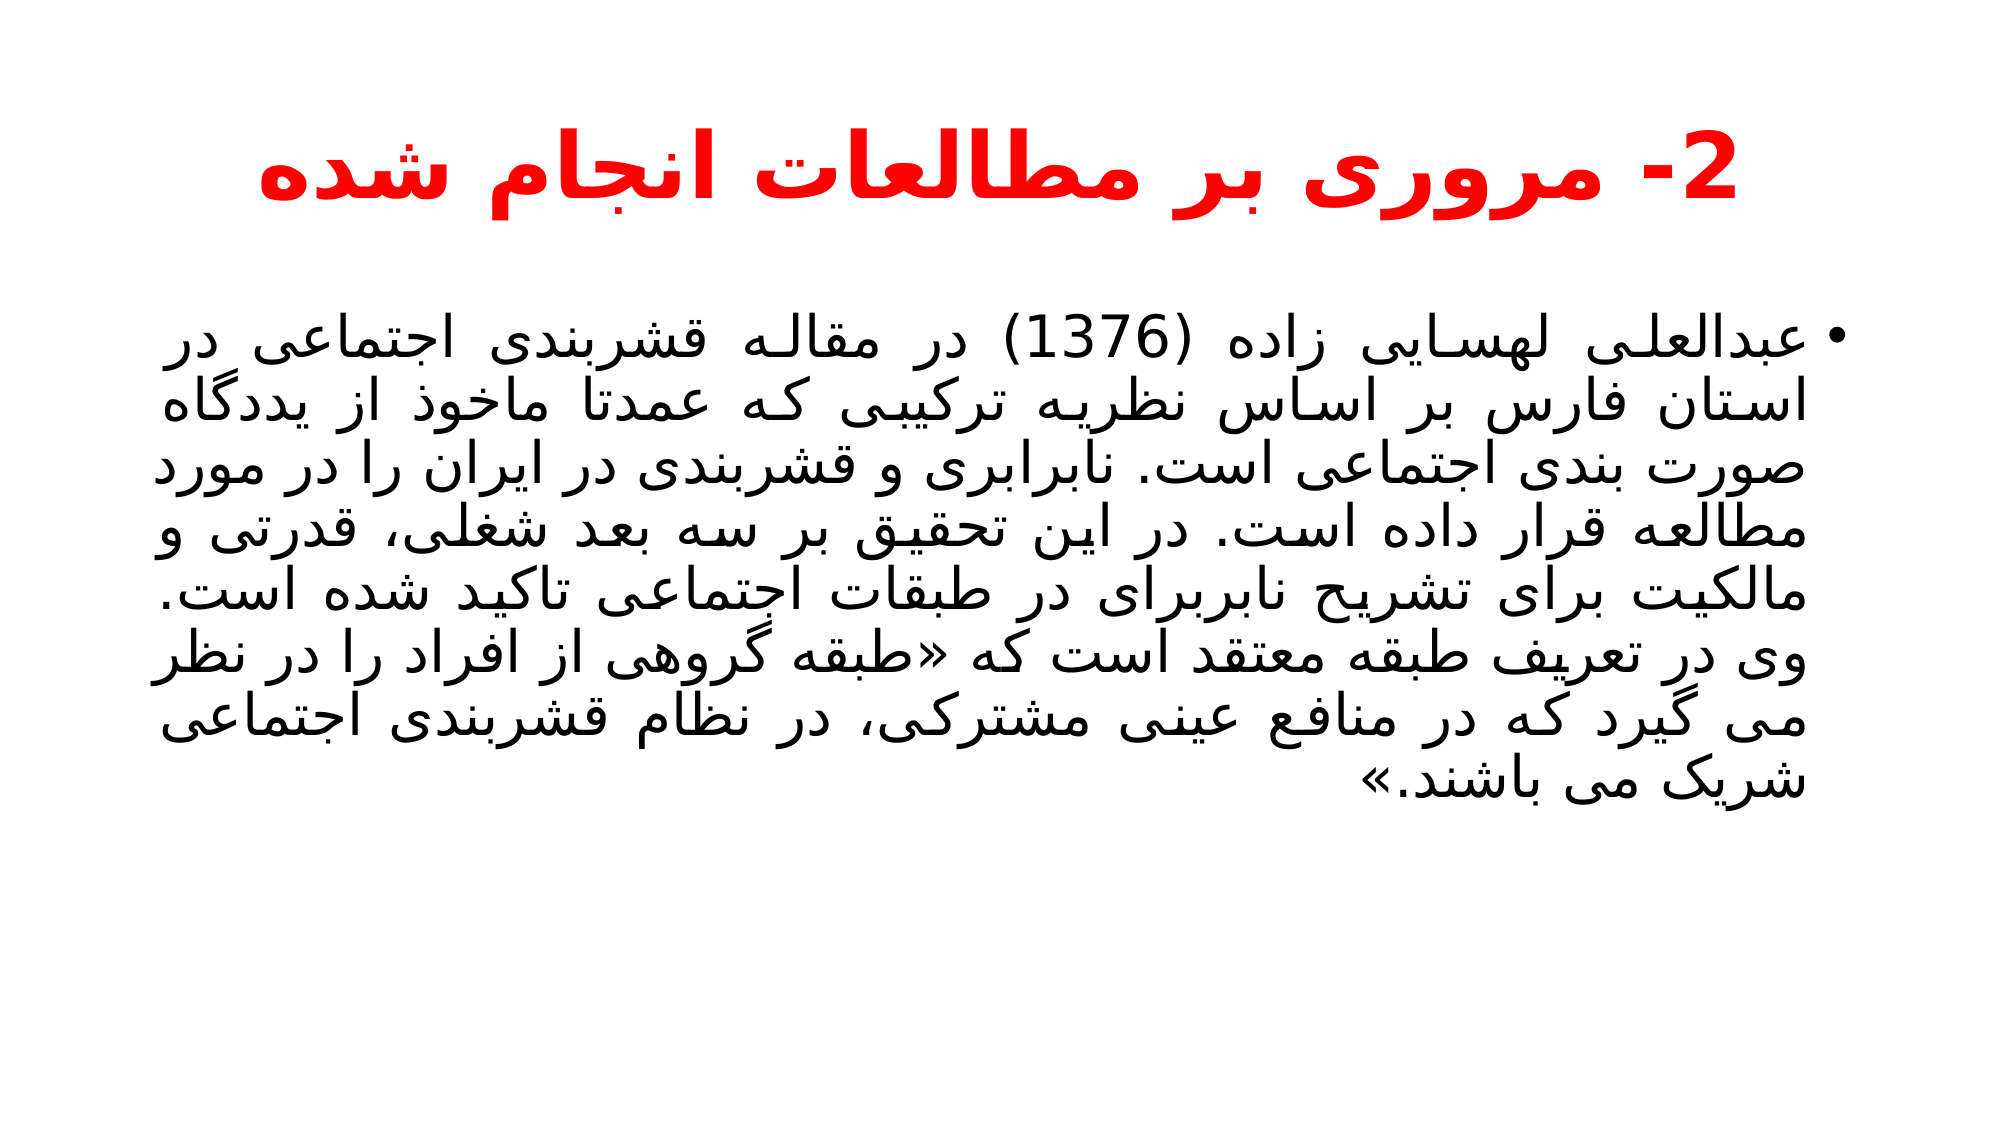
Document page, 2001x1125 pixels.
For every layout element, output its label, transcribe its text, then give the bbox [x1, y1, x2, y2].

title 2- مروری بر مطالعات انجام شده [137, 59, 1863, 278]
list عبدالعلی لهسایی زاده (1376) در مقاله قشربندی اجتماعی در استان فارس بر اساس نظریه ترکیبی که عمدتا ماخوذ از یددگاه صورت بندی اجتماعی است. نابرابری و قشربندی در ایران را در مورد مطالعه قرار داده است. در این تحقیق بر سه بعد شغلی، قدرتی و مالکیت برای تشریح نابربرای در طبقات اجتماعی تاکید شده است. وی در تعریف طبقه معتقد است که «طبقه گروهی از افراد را در نظر می گیرد که در منافع عینی مشترکی، در نظام قشربندی اجتماعی شریک می باشند.» [137, 299, 1863, 1014]
